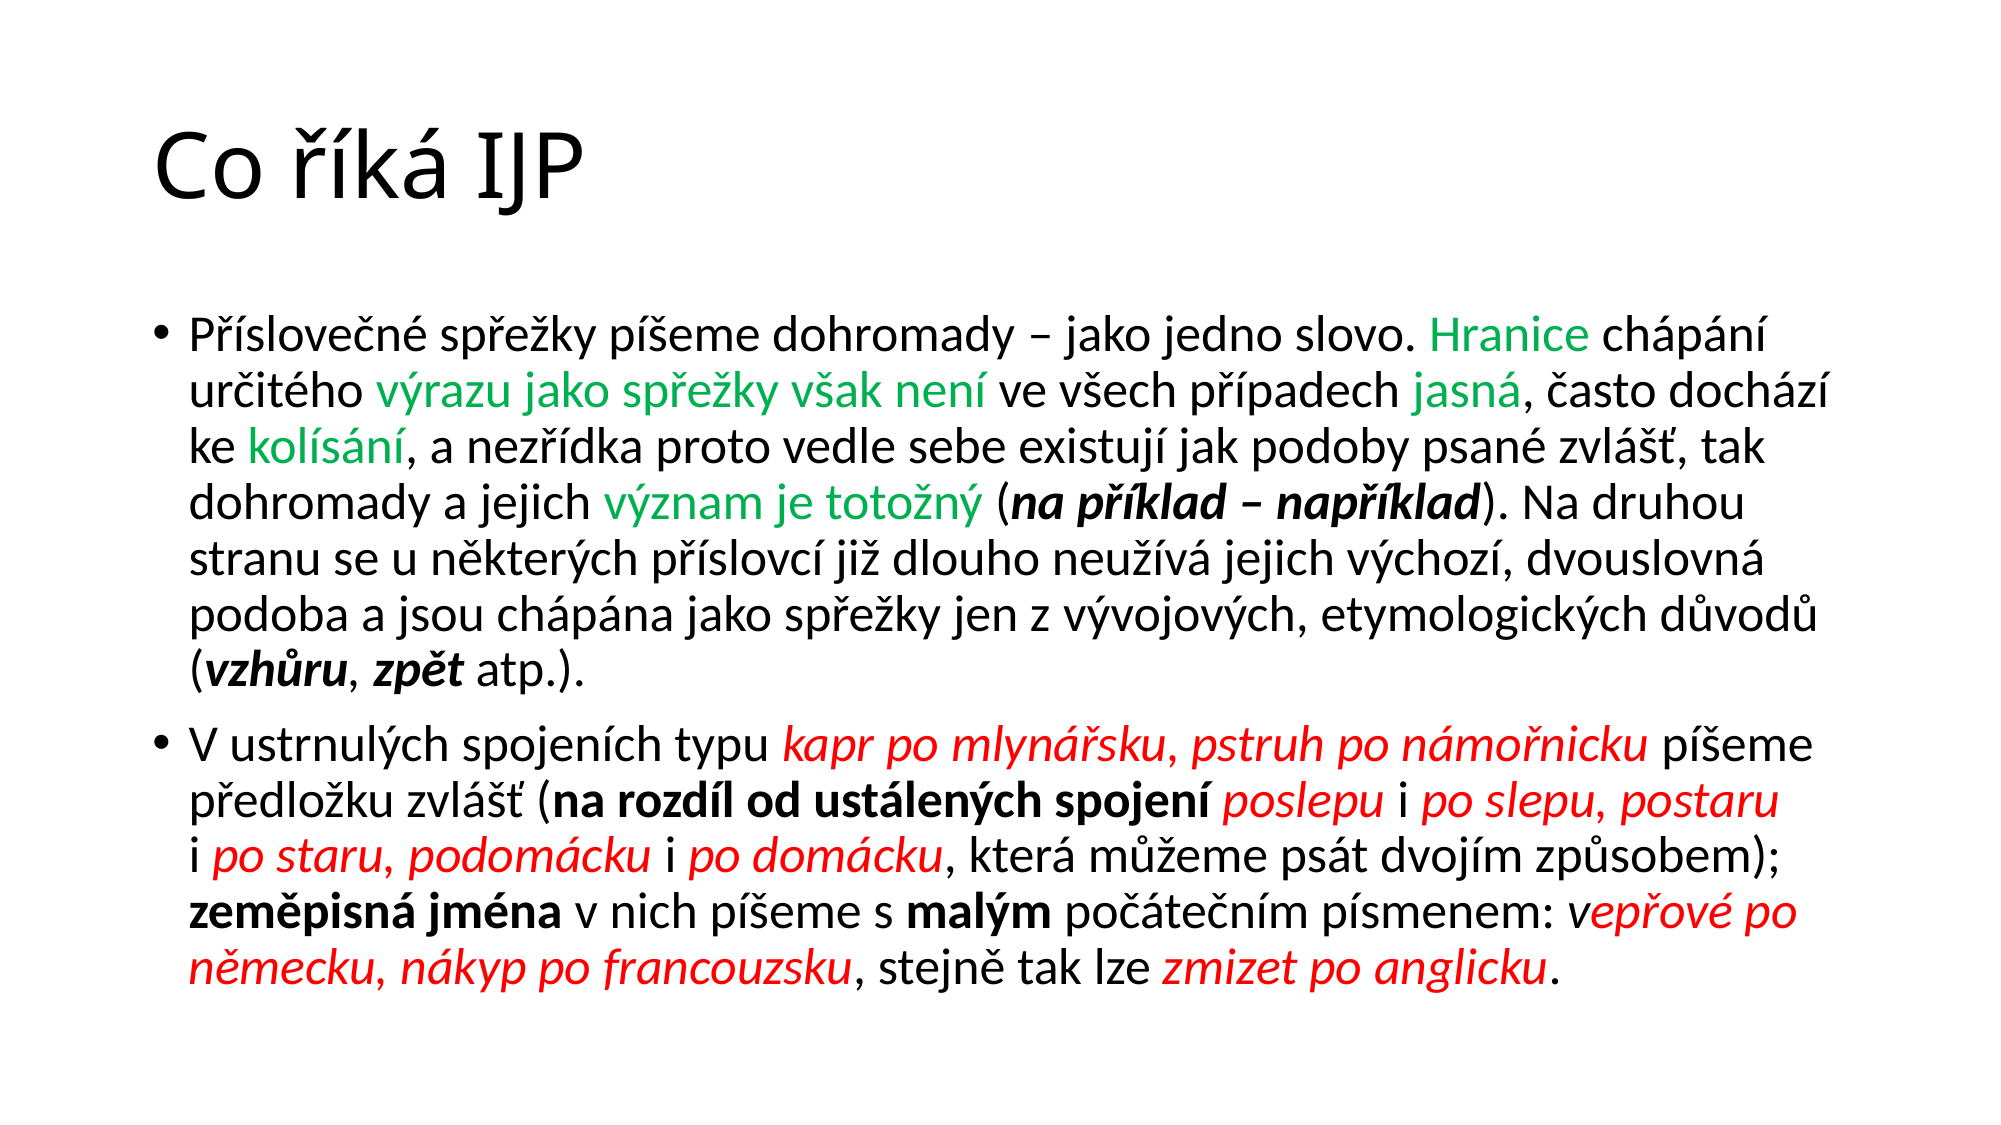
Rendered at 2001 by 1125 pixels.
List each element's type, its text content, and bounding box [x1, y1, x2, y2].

list Příslovečné spřežky píšeme dohromady –⁠ jako jedno slovo. Hranice chápání určitého výrazu jako spřežky však není ve všech případech jasná, často dochází ke kolísání, a nezřídka proto vedle sebe existují jak podoby psané zvlášť, tak dohromady a jejich význam je totožný (na příklad –⁠ například). Na druhou stranu se u některých příslovcí již dlouho neužívá jejich výchozí, dvouslovná podoba a jsou chápána jako spřežky jen z vývojových, etymologických důvodů (vzhůru, zpět atp.). V ustrnulých spojeních typu kapr po mlynářsku, pstruh po námořnicku píšeme předložku zvlášť (na rozdíl od ustálených spojení poslepu i po slepu, postaru i po staru, podomácku i po domácku, která můžeme psát dvojím způsobem); zeměpisná jména v nich píšeme s malým počátečním písmenem: vepřové po německu, nákyp po francouzsku, stejně tak lze zmizet po anglicku. [137, 299, 1863, 1014]
title Co říká IJP [137, 59, 1863, 278]
